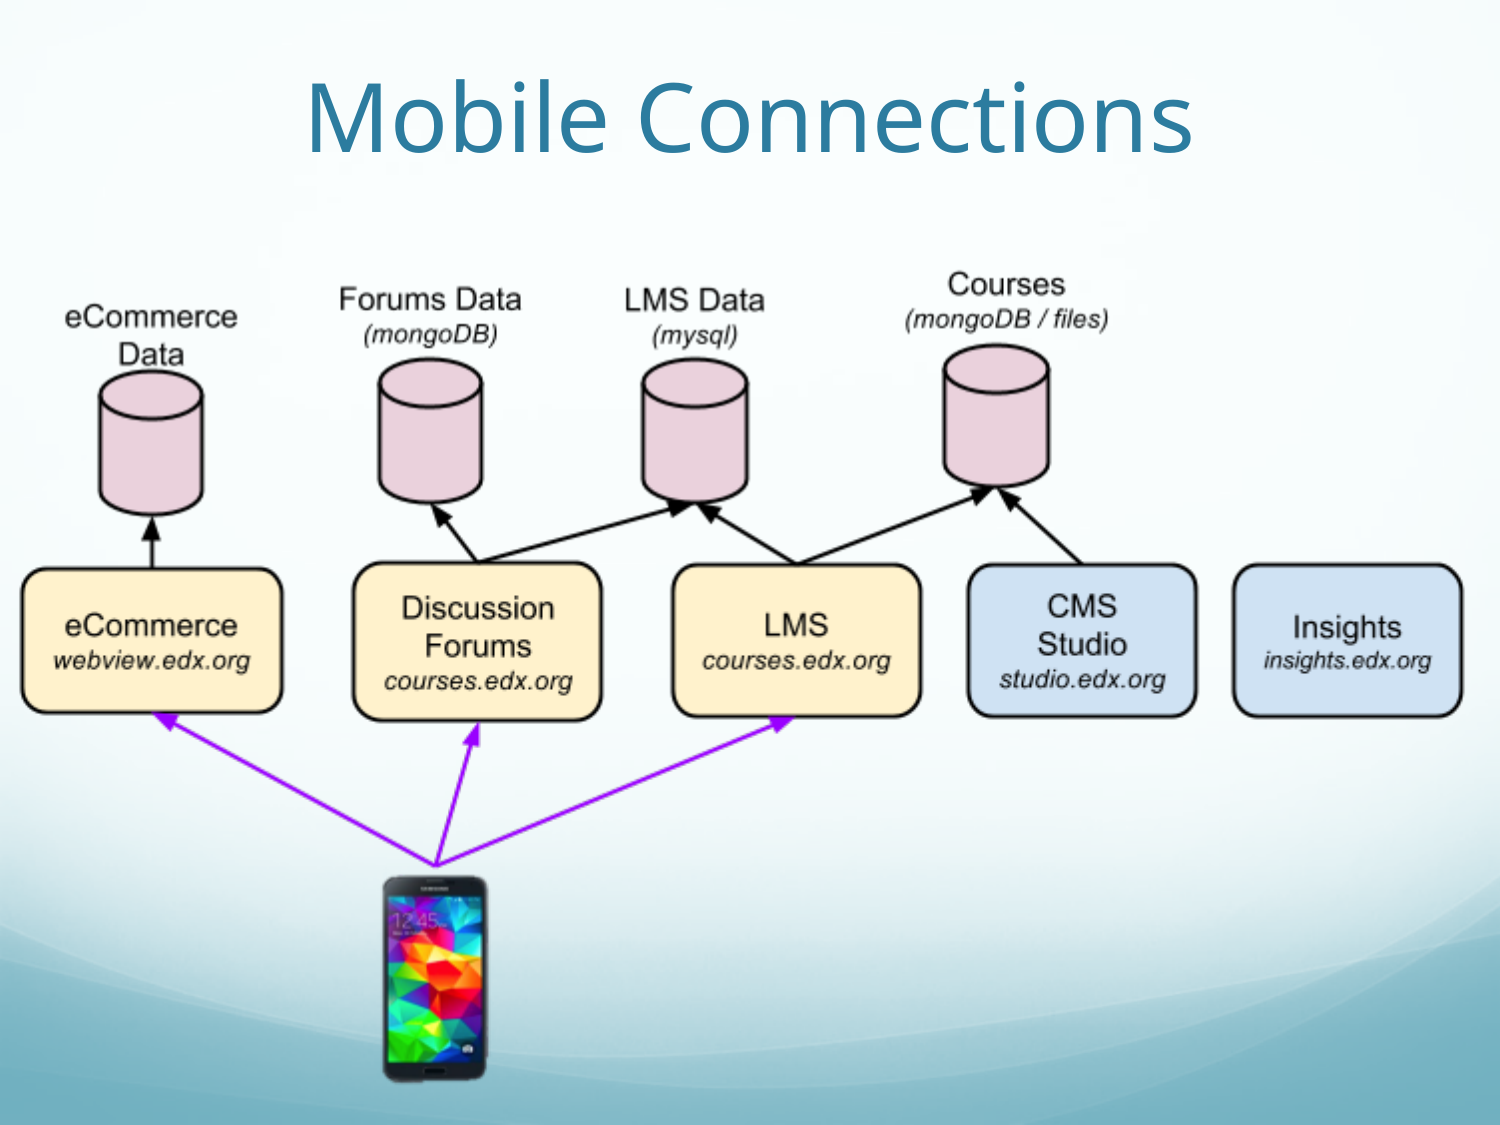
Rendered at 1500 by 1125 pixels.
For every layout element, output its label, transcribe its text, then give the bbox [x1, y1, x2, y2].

title Mobile Connections [90, 17, 1410, 180]
picture [1, 266, 1500, 1111]
